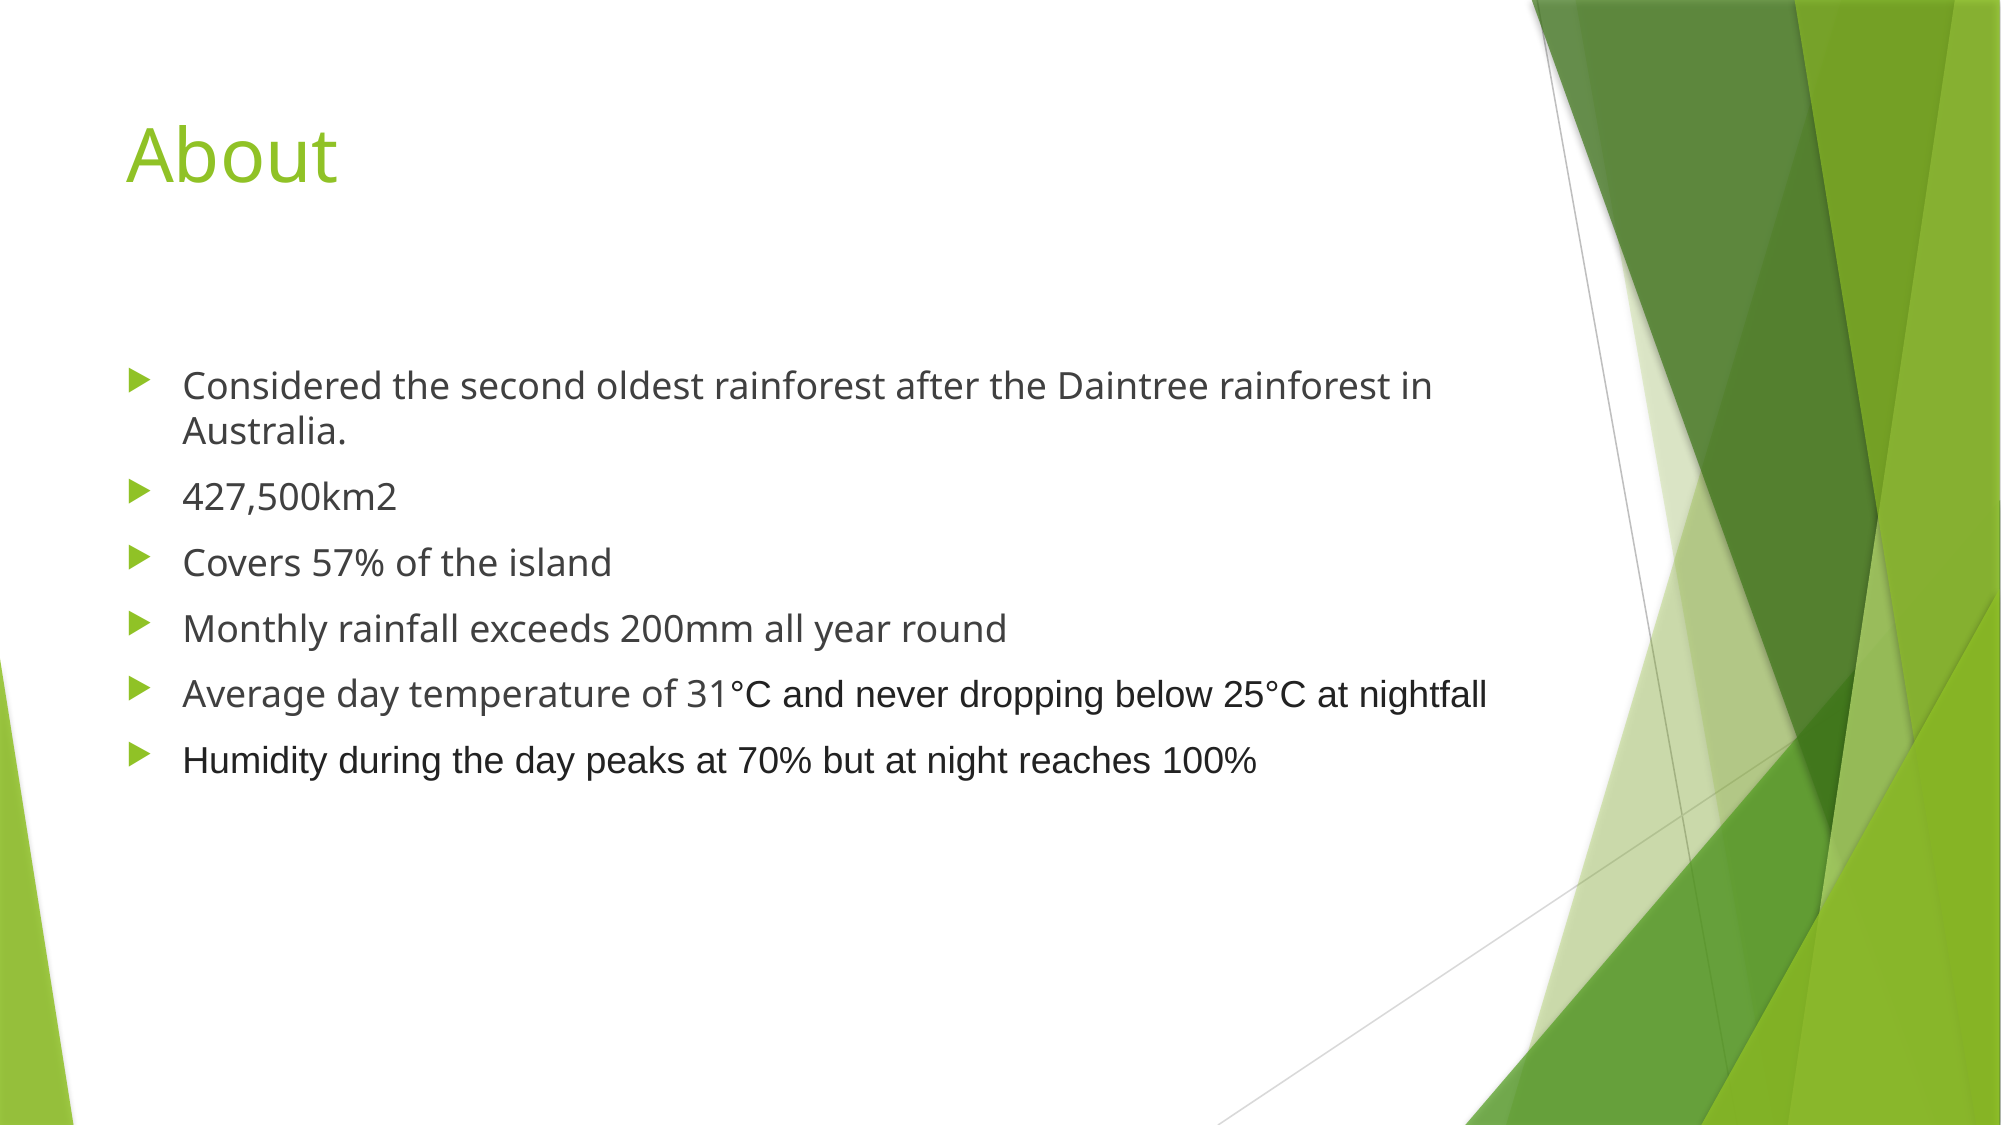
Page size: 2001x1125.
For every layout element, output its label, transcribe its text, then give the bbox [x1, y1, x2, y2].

list Considered the second oldest rainforest after the Daintree rainforest in Australia. 427,500km2 Covers 57% of the island Monthly rainfall exceeds 200mm all year round Average day temperature of 31°C and never dropping below 25°C at nightfall Humidity during the day peaks at 70% but at night reaches 100% [111, 354, 1522, 992]
title About [111, 99, 1522, 317]
